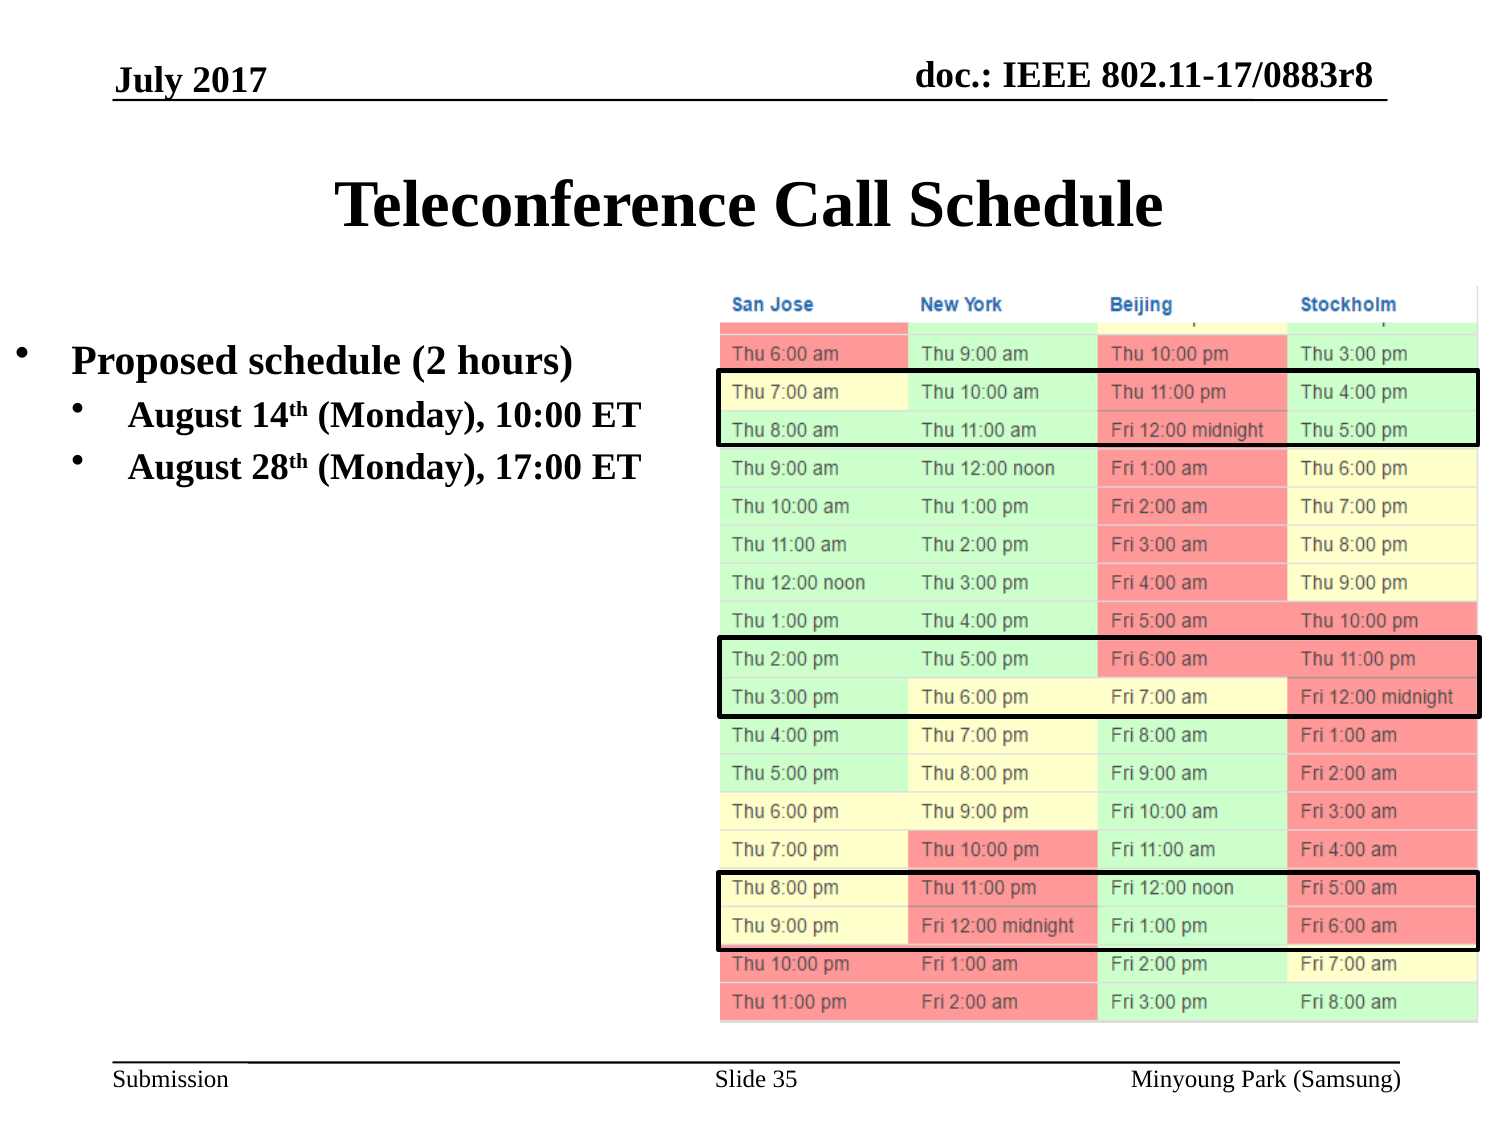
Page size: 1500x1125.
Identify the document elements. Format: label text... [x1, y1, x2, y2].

title Teleconference Call Schedule [112, 112, 1388, 288]
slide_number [114, 54, 374, 101]
list Proposed schedule (2 hours) August 14th (Monday), 10:00 ET August 28th (Monday), 17:00 ET [0, 324, 712, 1000]
slide_number Slide 35 [712, 1061, 800, 1093]
footer Minyoung Park (Samsung) [949, 1061, 1402, 1093]
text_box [717, 286, 1481, 1024]
